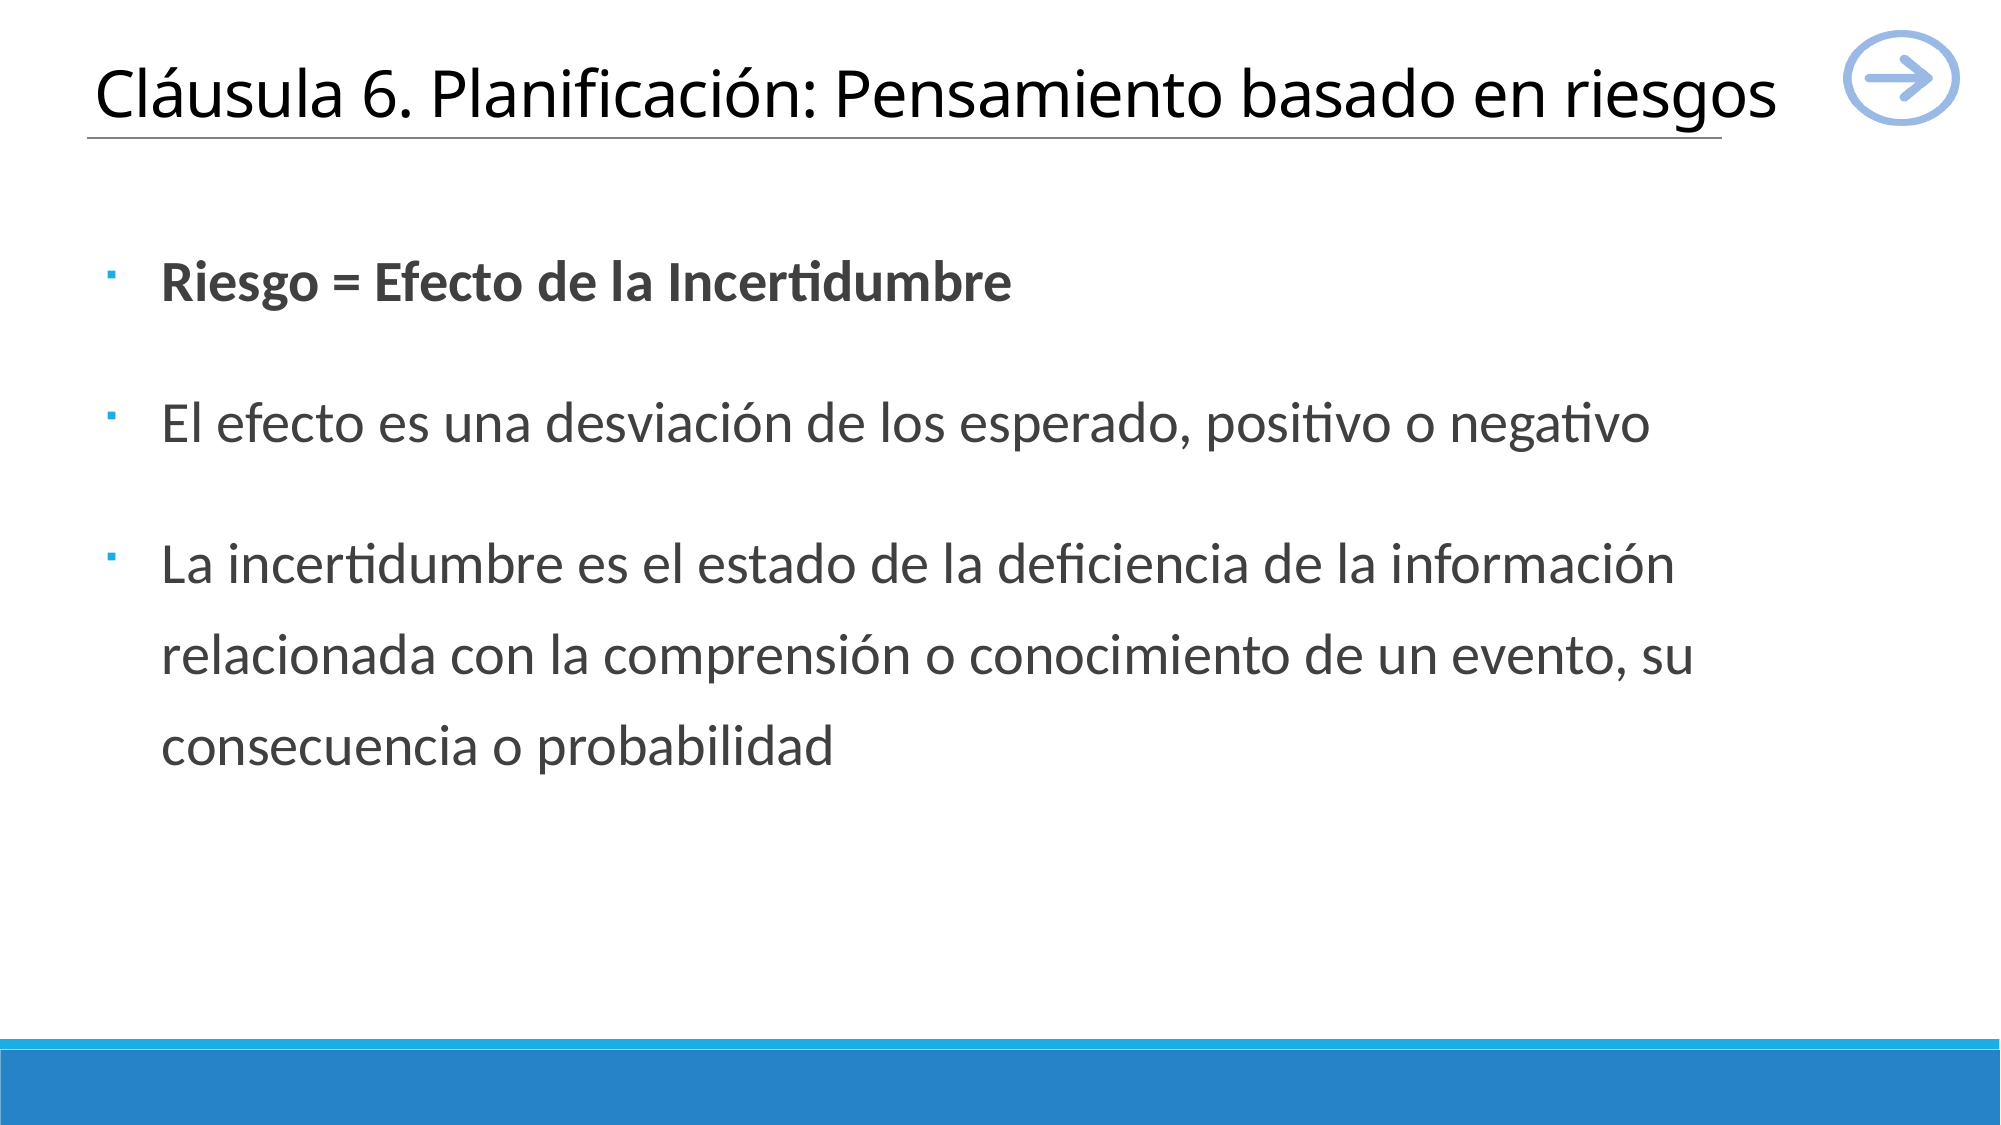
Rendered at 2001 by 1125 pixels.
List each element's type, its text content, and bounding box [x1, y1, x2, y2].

list Riesgo = Efecto de la Incertidumbre El efecto es una desviación de los esperado, positivo o negativo La incertidumbre es el estado de la deficiencia de la información relacionada con la comprensión o conocimiento de un evento, su consecuencia o probabilidad [105, 215, 1937, 921]
title Cláusula 6. Planificación: Pensamiento basado en riesgos [79, 0, 1888, 139]
